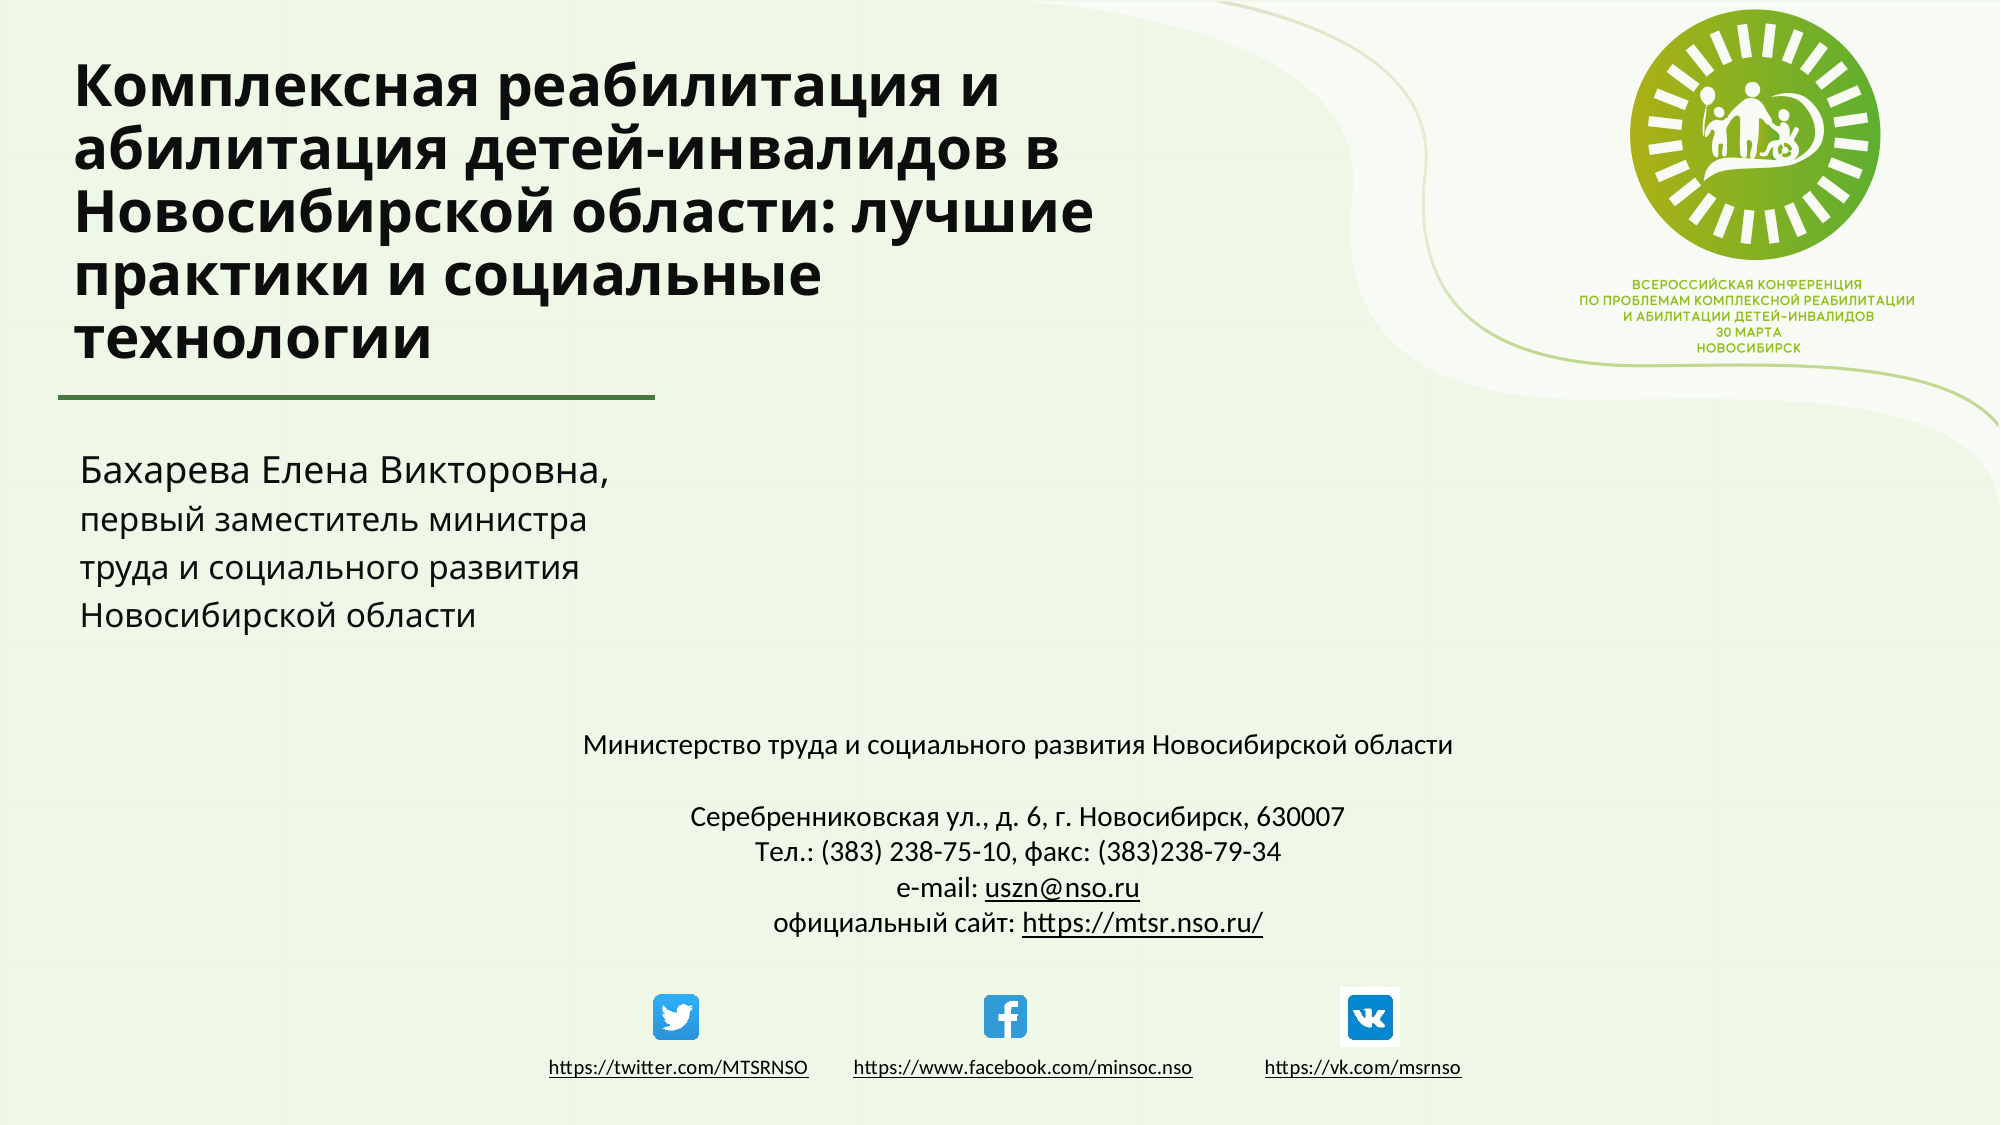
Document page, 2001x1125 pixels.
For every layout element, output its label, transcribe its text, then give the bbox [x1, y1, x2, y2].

subtitle Бахарева Елена Викторовна, первый заместитель министра труда и социального развития Новосибирской области [64, 429, 1110, 762]
title Комплексная реабилитация и абилитация детей-инвалидов в Новосибирской области: лучшие практики и социальные технологии [58, 52, 1017, 379]
picture [1017, 1, 2000, 518]
picture [514, 727, 1520, 1125]
